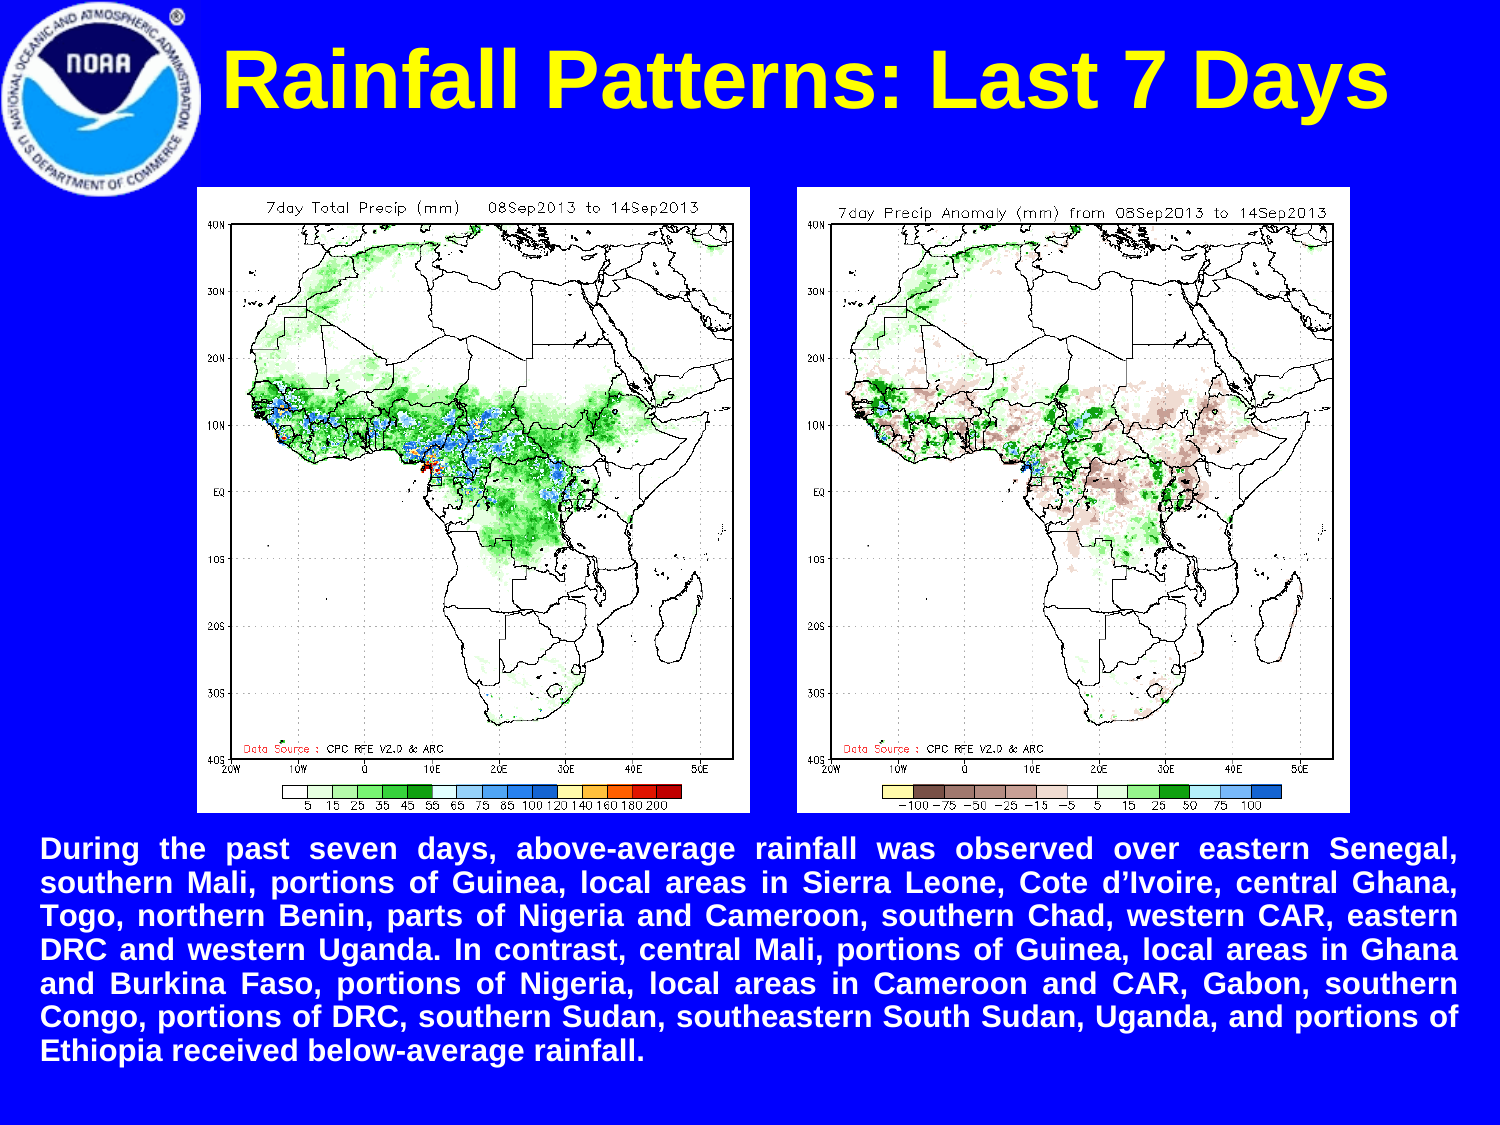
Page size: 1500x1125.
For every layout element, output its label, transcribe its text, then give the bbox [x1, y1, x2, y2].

text_box During the past seven days, above-average rainfall was observed over eastern Senegal, southern Mali, portions of Guinea, local areas in Sierra Leone, Cote d’Ivoire, central Ghana, Togo, northern Benin, parts of Nigeria and Cameroon, southern Chad, western CAR, eastern DRC and western Uganda. In contrast, central Mali, portions of Guinea, local areas in Ghana and Burkina Faso, portions of Nigeria, local areas in Cameroon and CAR, Gabon, southern Congo, portions of DRC, southern Sudan, southeastern South Sudan, Uganda, and portions of Ethiopia received below-average rainfall. [24, 824, 1475, 1076]
title Rainfall Patterns: Last 7 Days [174, 0, 1438, 150]
picture [797, 187, 1350, 813]
picture [0, 0, 750, 813]
